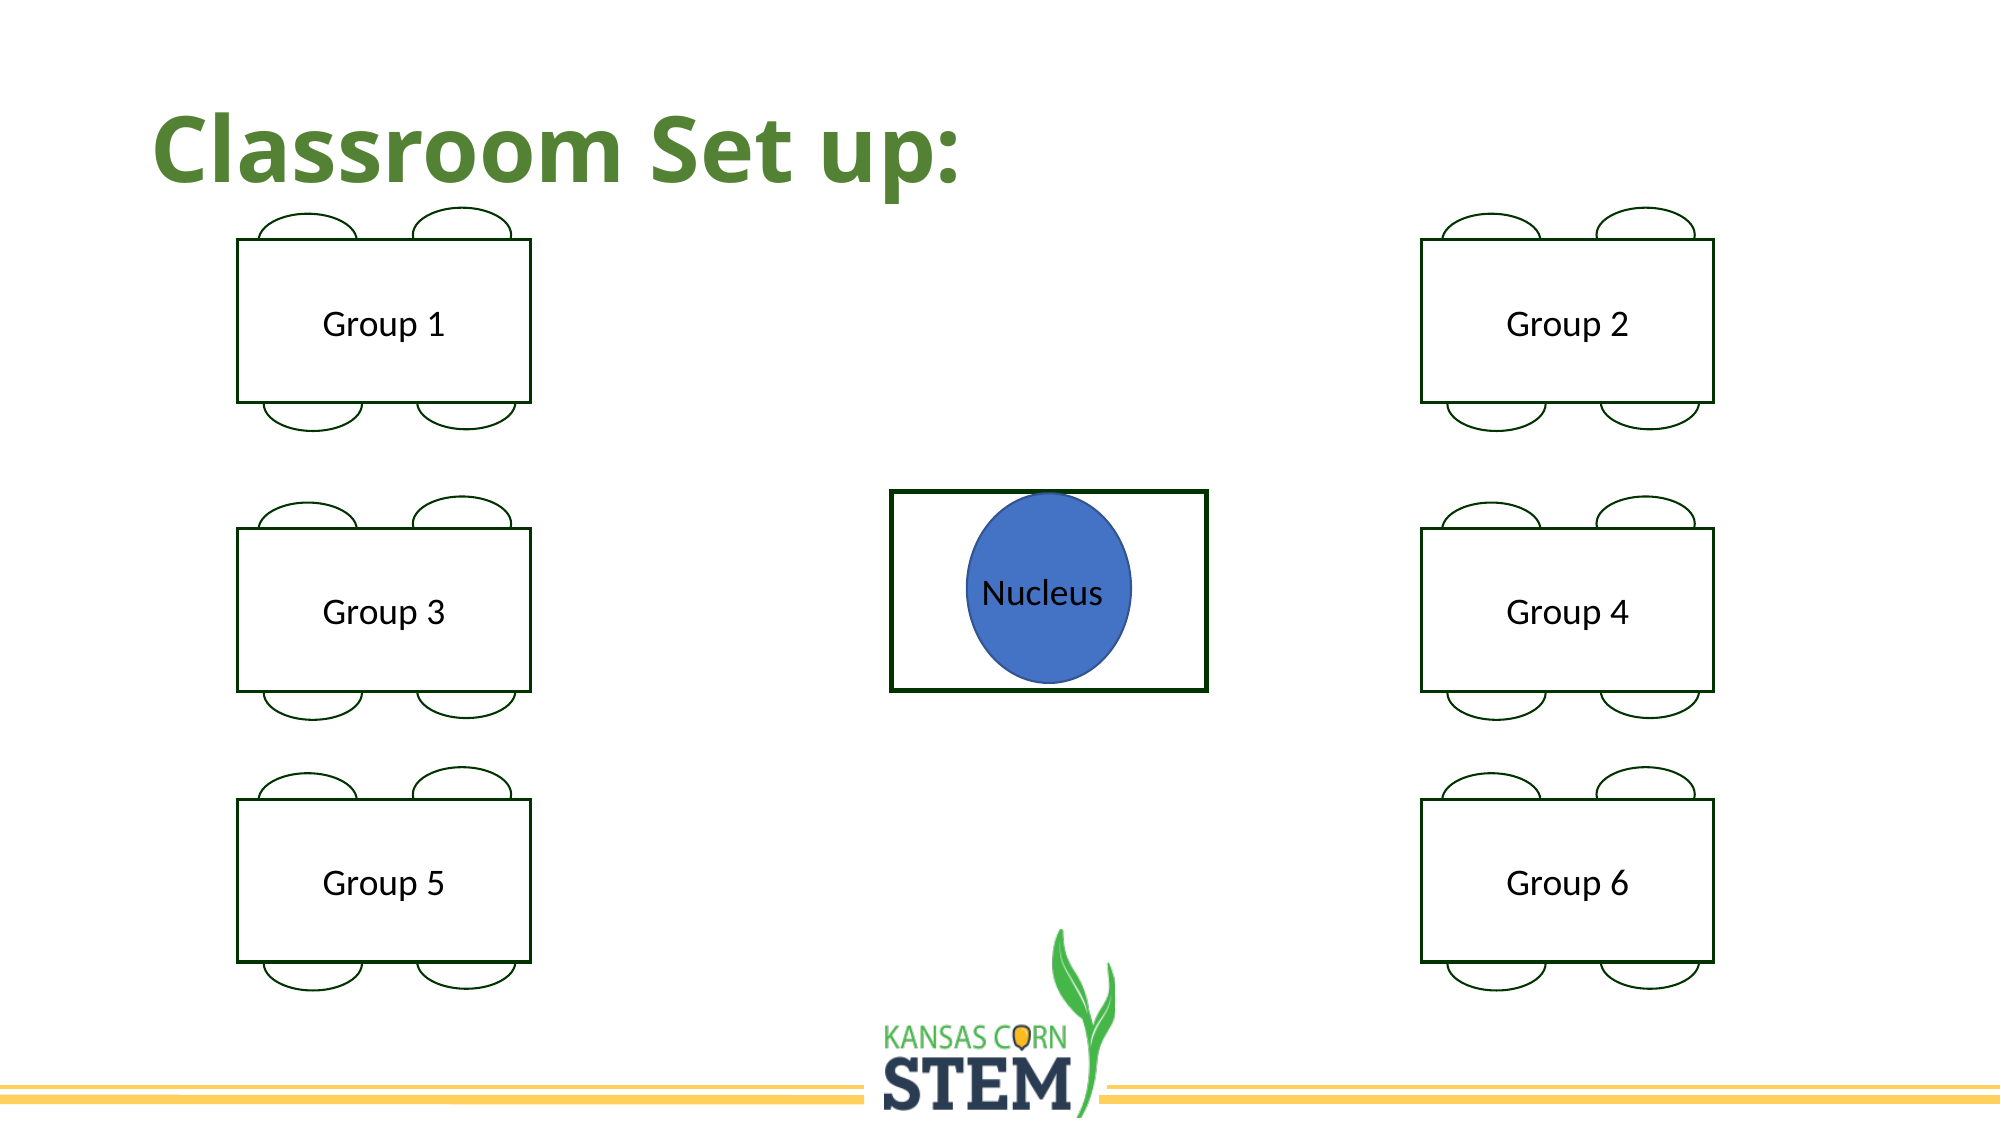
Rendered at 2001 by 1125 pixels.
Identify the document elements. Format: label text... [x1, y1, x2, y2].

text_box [1421, 767, 1714, 991]
title Classroom Set up: [134, 44, 1860, 262]
text_box Nucleus [890, 491, 1208, 692]
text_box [1421, 207, 1714, 432]
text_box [1421, 496, 1714, 720]
text_box [970, 621, 1128, 685]
text_box Nucleus [966, 561, 1131, 621]
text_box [237, 496, 531, 720]
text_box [237, 207, 531, 432]
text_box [237, 767, 531, 991]
text_box [969, 492, 1129, 561]
